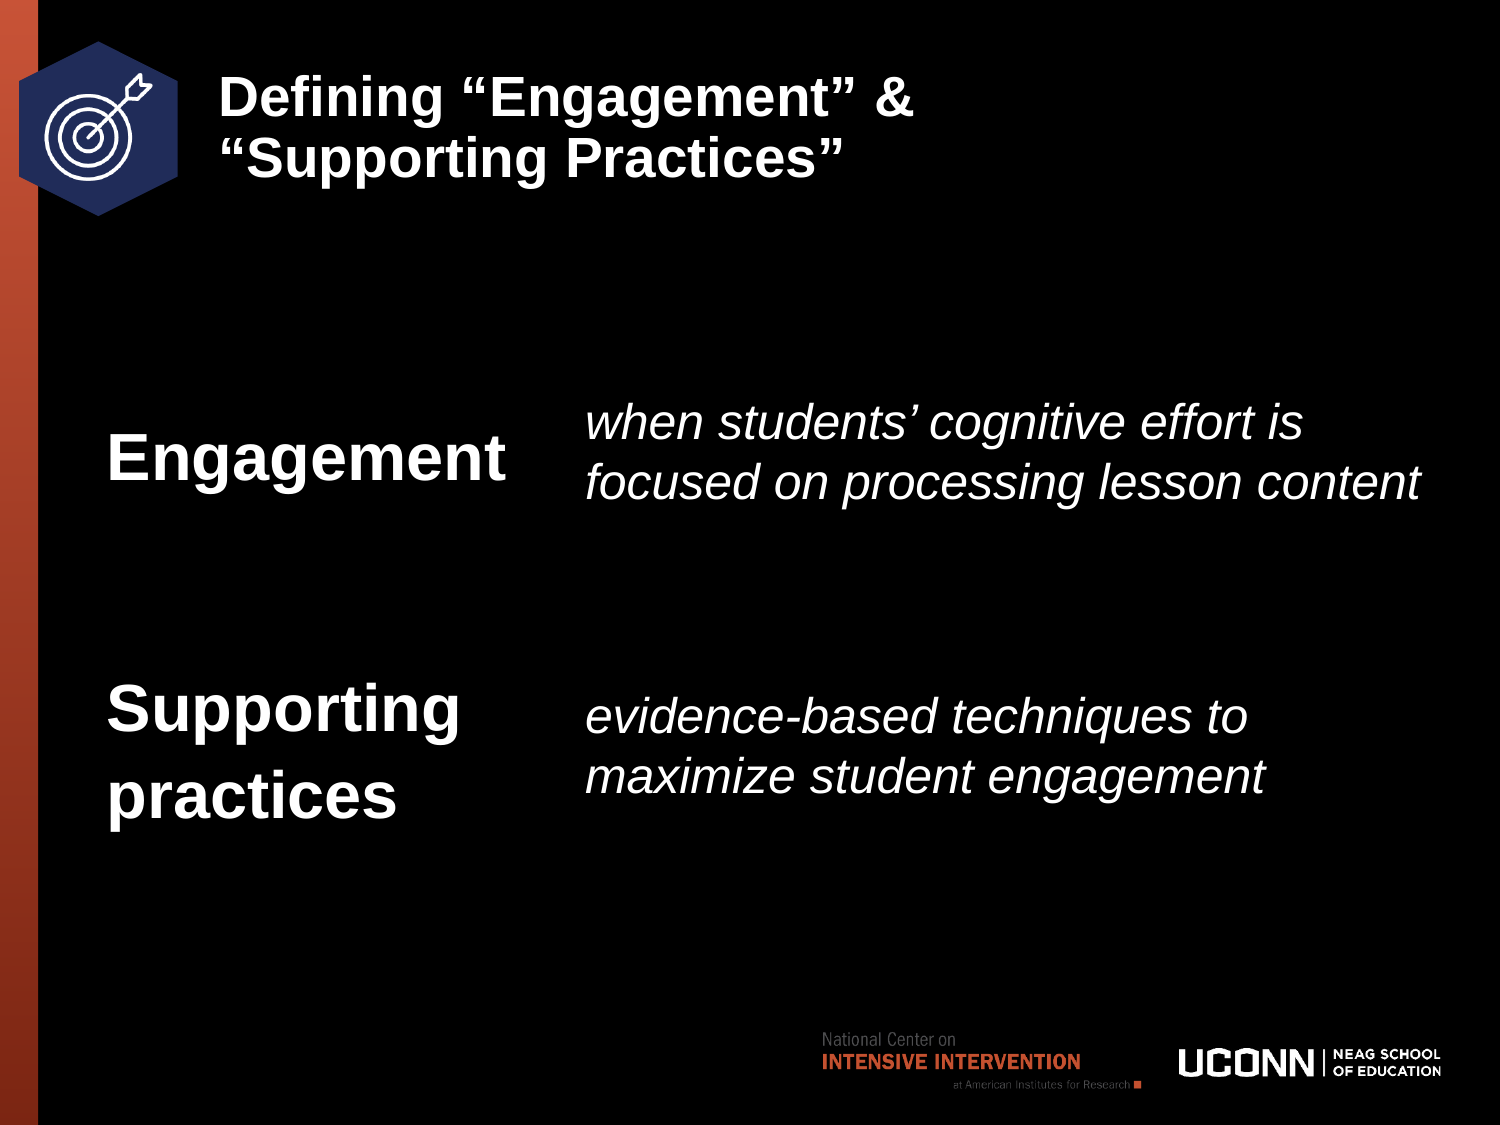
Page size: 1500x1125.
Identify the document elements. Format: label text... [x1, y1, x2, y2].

picture [1179, 1048, 1441, 1077]
text_box Supporting practices [91, 631, 571, 857]
picture [818, 1026, 1146, 1094]
text_box Engagement [91, 337, 561, 563]
picture [44, 72, 153, 181]
title Defining “Engagement” & “Supporting Practices” [203, 59, 1441, 198]
text_box when students’ cognitive effort is focused on processing lesson content [570, 381, 1440, 517]
text_box evidence-based techniques to maximize student engagement [570, 676, 1353, 811]
